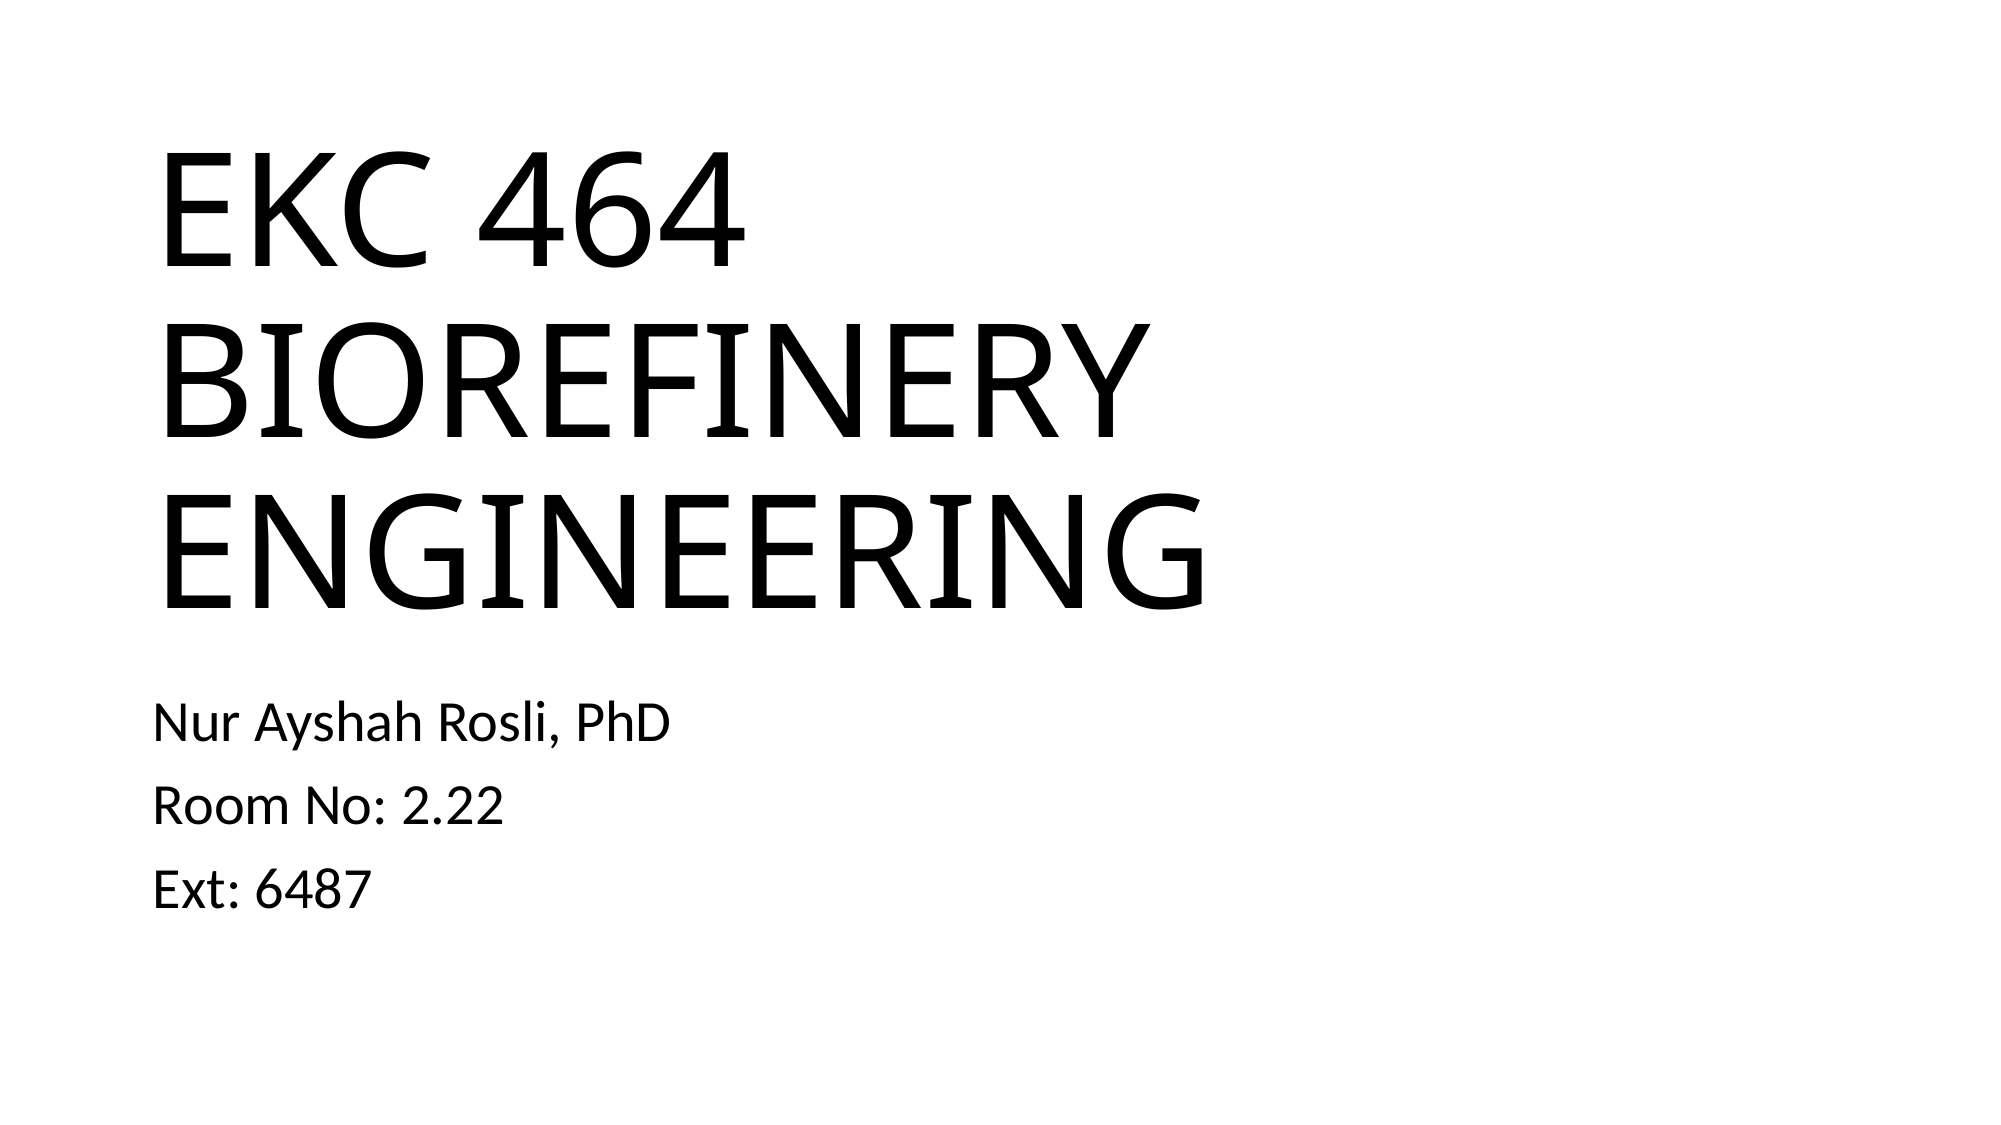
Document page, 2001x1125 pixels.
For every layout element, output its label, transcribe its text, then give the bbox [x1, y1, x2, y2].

subtitle Nur Ayshah Rosli, PhD Room No: 2.22 Ext: 6487 [138, 683, 1758, 1027]
title EKC 464 BIOREFINERY ENGINEERING [138, 98, 1758, 650]
